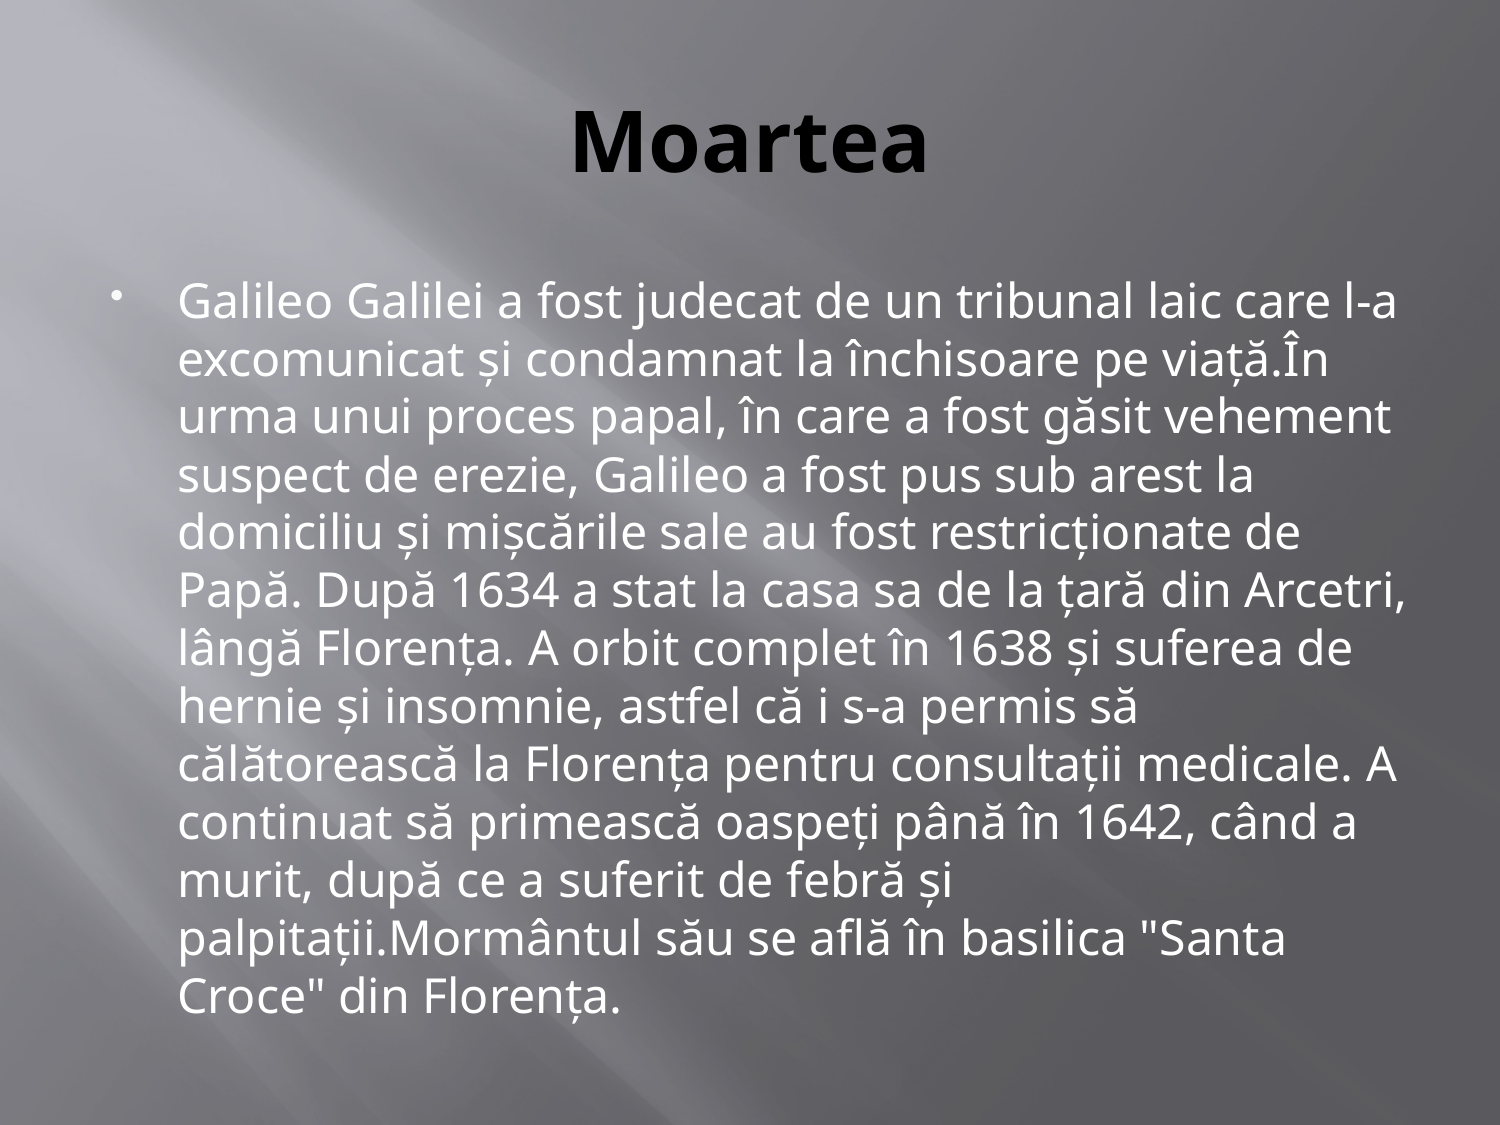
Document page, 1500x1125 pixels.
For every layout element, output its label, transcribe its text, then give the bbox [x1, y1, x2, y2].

title Moartea [75, 45, 1425, 233]
list Galileo Galilei a fost judecat de un tribunal laic care l-a excomunicat și condamnat la închisoare pe viață.În urma unui proces papal, în care a fost găsit vehement suspect de erezie, Galileo a fost pus sub arest la domiciliu și mișcările sale au fost restricționate de Papă. După 1634 a stat la casa sa de la țară din Arcetri, lângă Florența. A orbit complet în 1638 și suferea de hernie și insomnie, astfel că i s-a permis să călătorească la Florența pentru consultații medicale. A continuat să primească oaspeți până în 1642, când a murit, după ce a suferit de febră și palpitații.Mormântul său se află în basilica "Santa Croce" din Florența. [75, 262, 1425, 1035]
